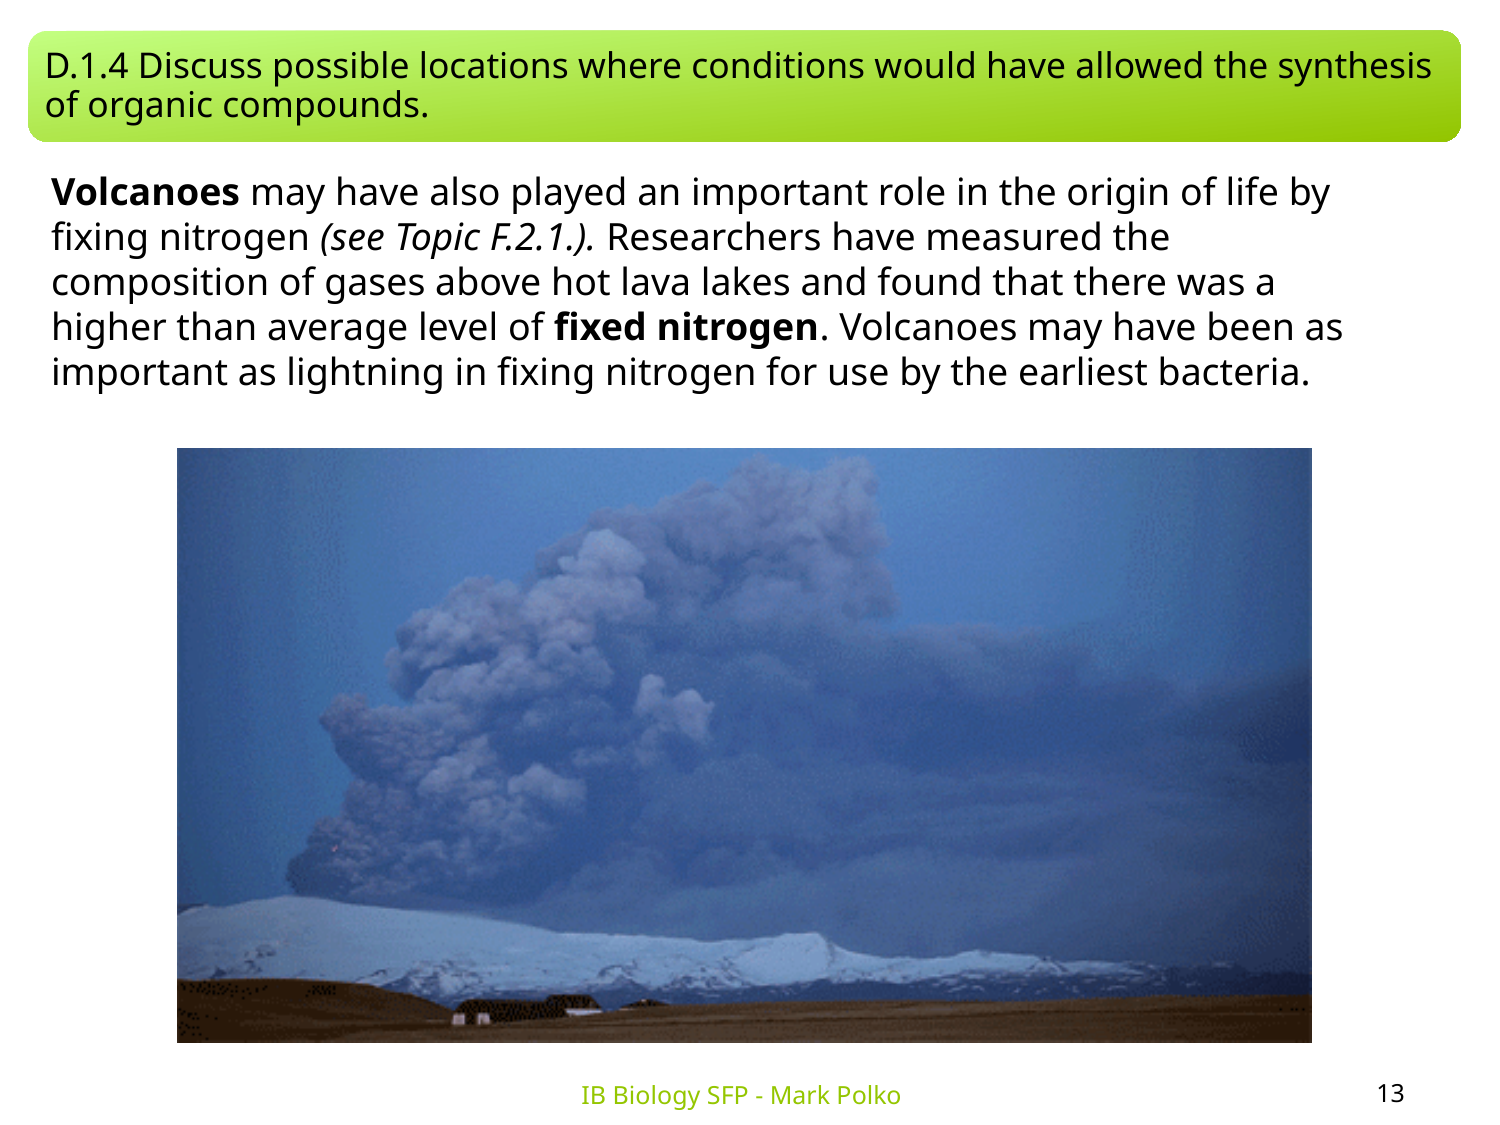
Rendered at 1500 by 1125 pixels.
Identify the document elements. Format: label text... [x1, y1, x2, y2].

slide_number 13 [1281, 1064, 1500, 1125]
text_box Volcanoes may have also played an important role in the origin of life by fixing nitrogen (see Topic F.2.1.). Researchers have measured the composition of gases above hot lava lakes and found that there was a higher than average level of fixed nitrogen. Volcanoes may have been as important as lightning in fixing nitrogen for use by the earliest bacteria. [36, 160, 1383, 401]
footer IB Biology SFP - Mark Polko [454, 1065, 1030, 1125]
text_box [28, 30, 1461, 142]
picture [177, 448, 1312, 1044]
